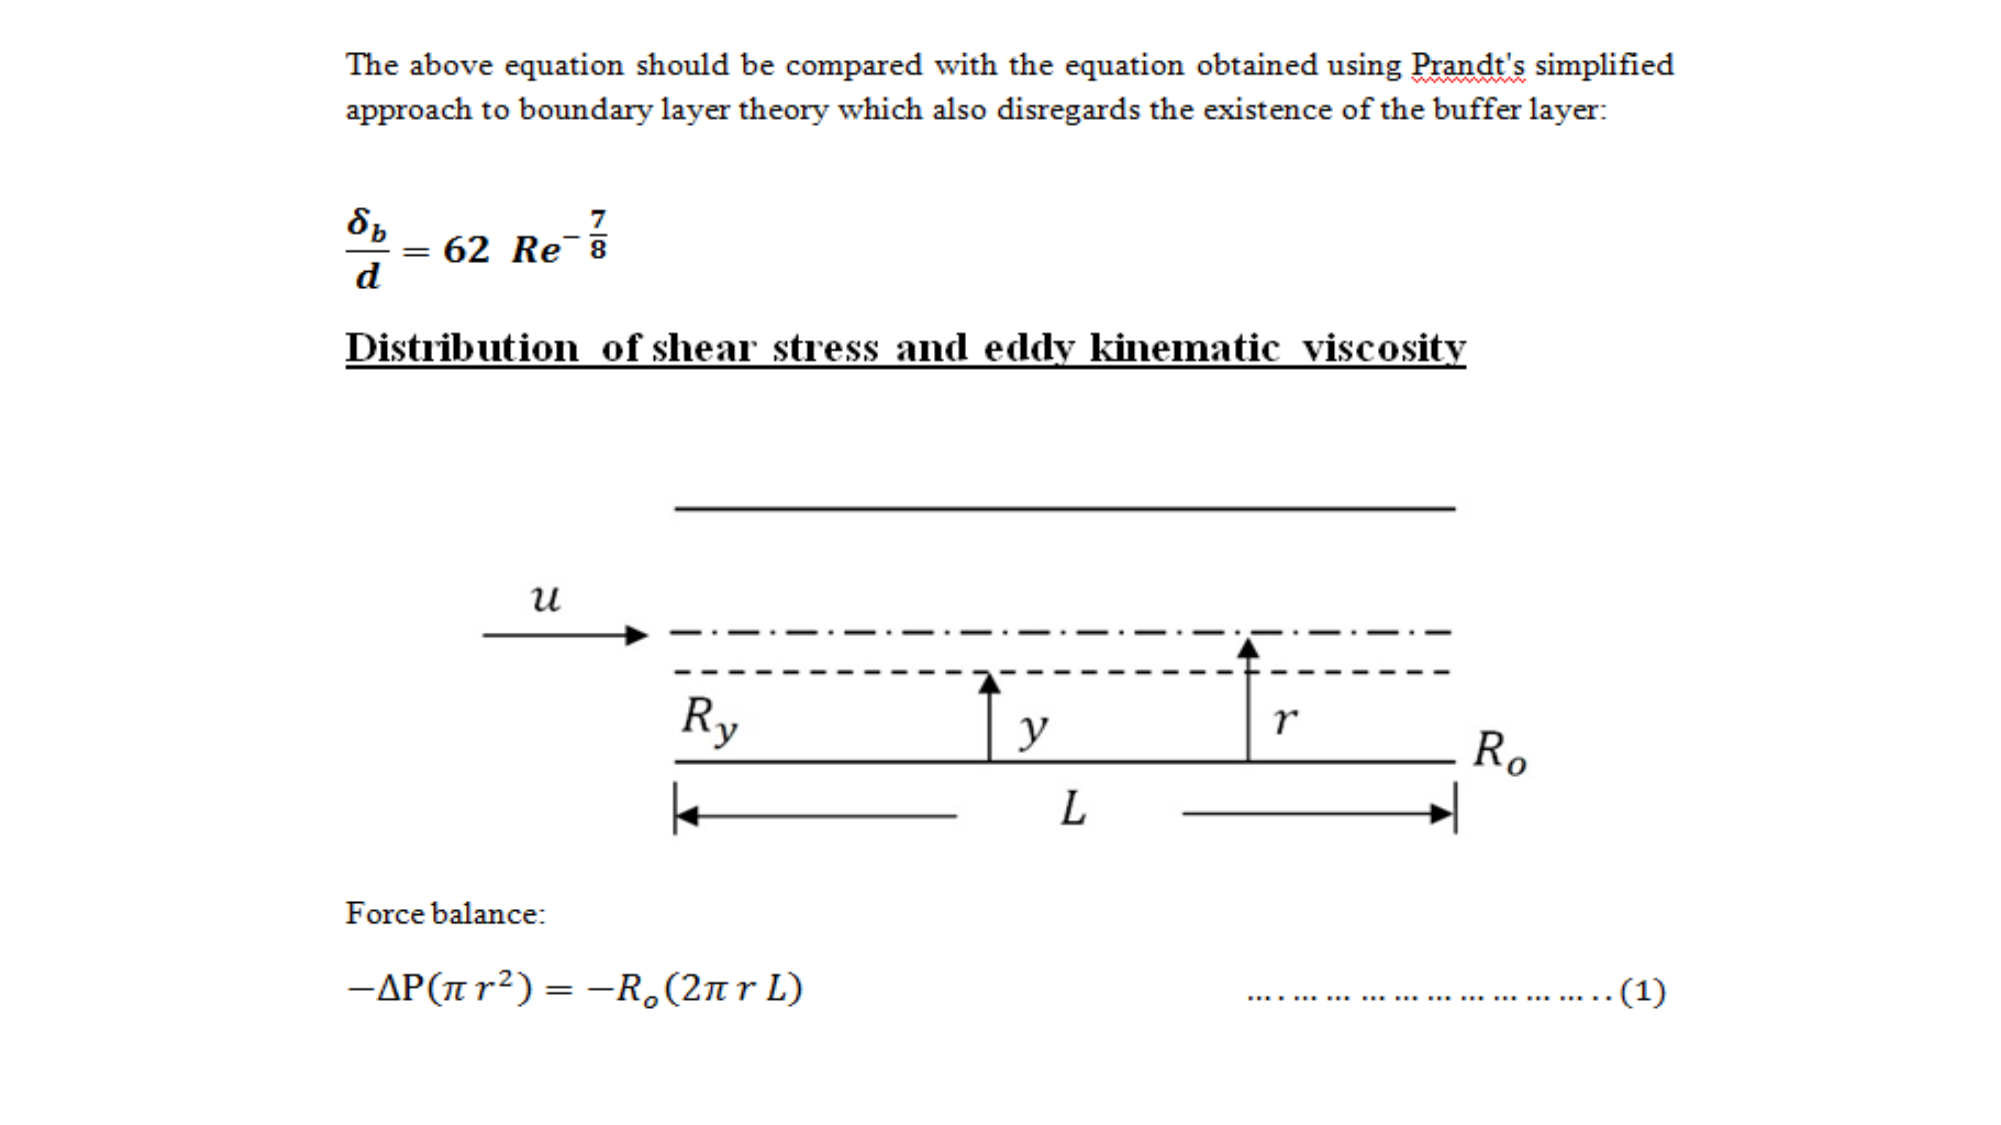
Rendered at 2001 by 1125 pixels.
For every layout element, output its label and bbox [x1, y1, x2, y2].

picture [287, 37, 1700, 1025]
